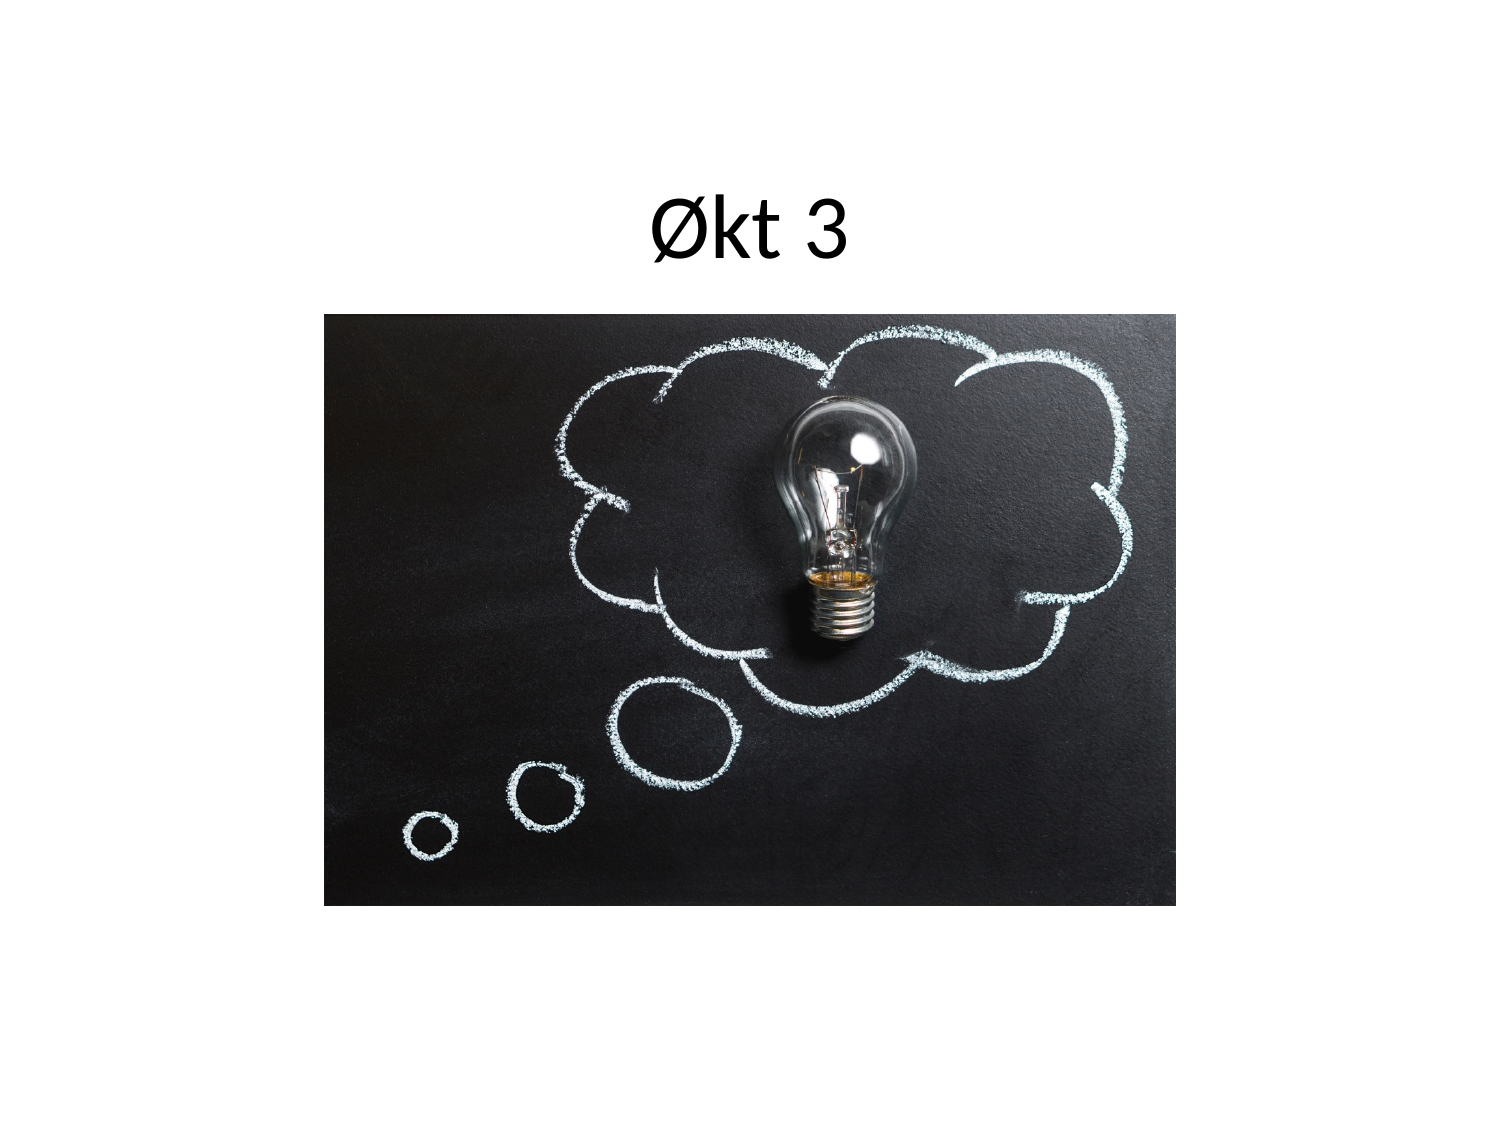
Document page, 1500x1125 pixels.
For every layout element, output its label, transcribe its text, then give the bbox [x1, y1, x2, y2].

picture [324, 314, 1176, 906]
title Økt 3 [112, 101, 1388, 343]
